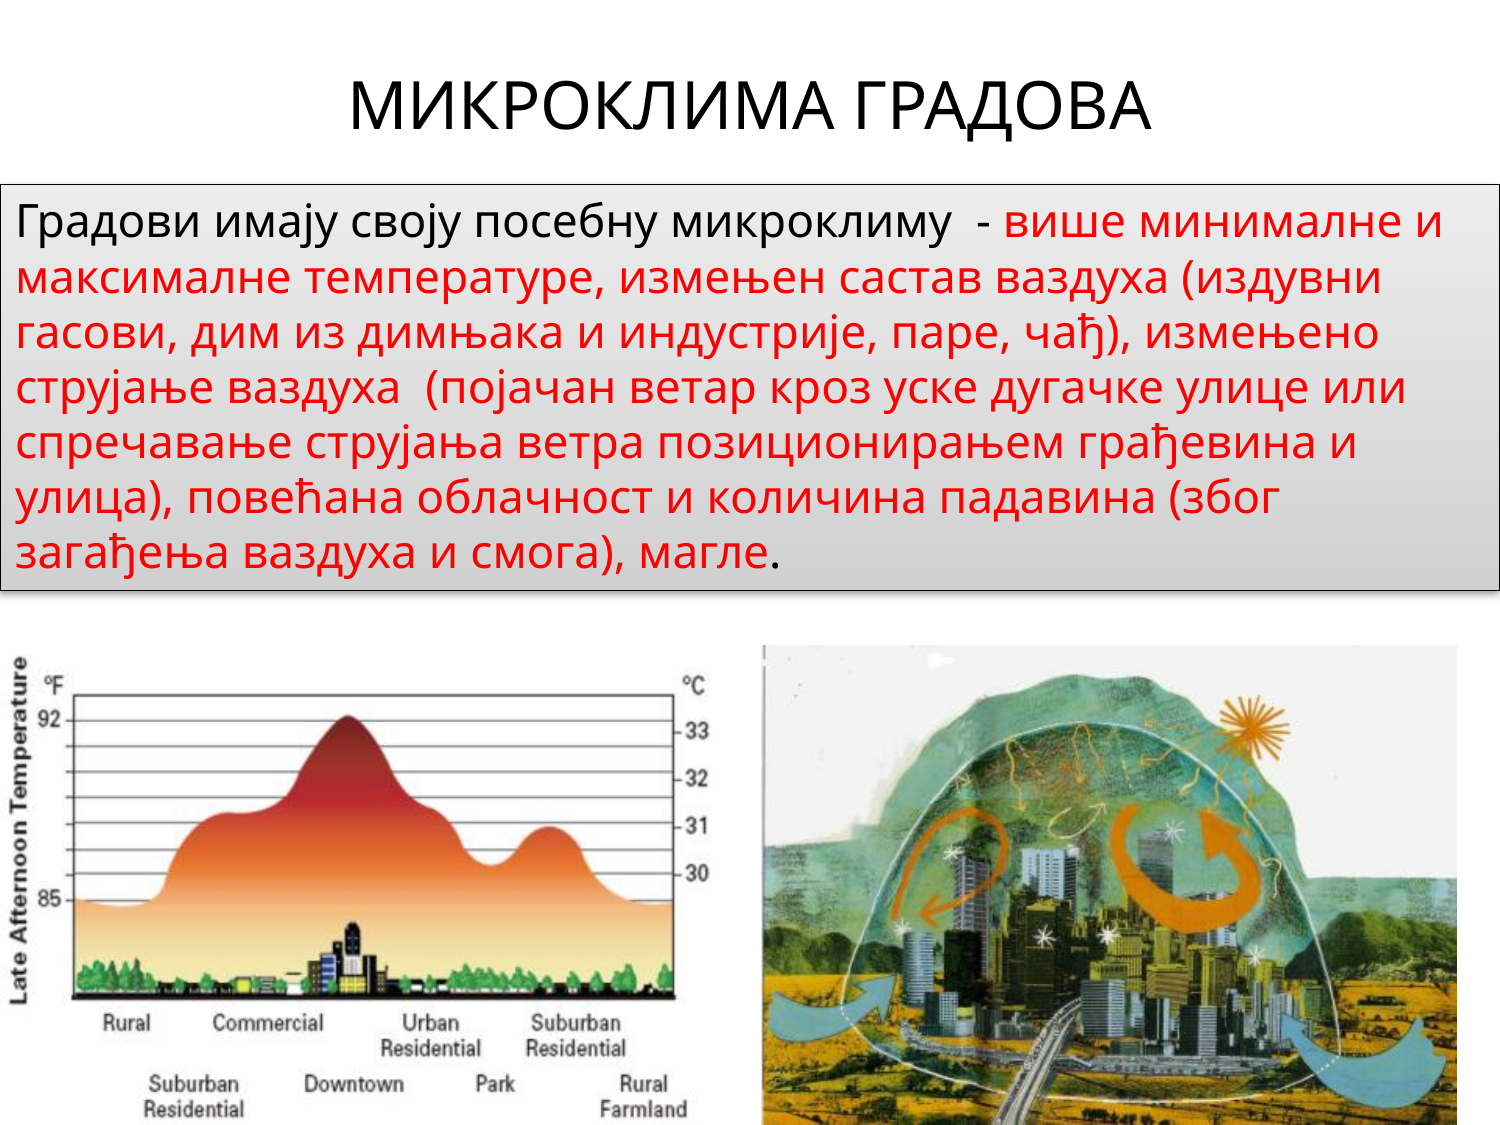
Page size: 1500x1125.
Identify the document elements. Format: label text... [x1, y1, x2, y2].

picture [0, 655, 715, 1125]
list Градови имају своју посебну микроклиму - више минималне и максималне температуре, измењен састав ваздуха (издувни гасови, дим из димњака и индустрије, паре, чађ), измењено струјање ваздуха (појачан ветар кроз уске дугачке улице или спречавање струјања ветра позиционирањем грађевина и улица), повећана облачност и количина падавина (због загађења ваздуха и смога), магле. [0, 184, 1500, 591]
picture [761, 644, 1457, 1125]
title МИКРОКЛИМА ГРАДОВА [75, 45, 1425, 161]
